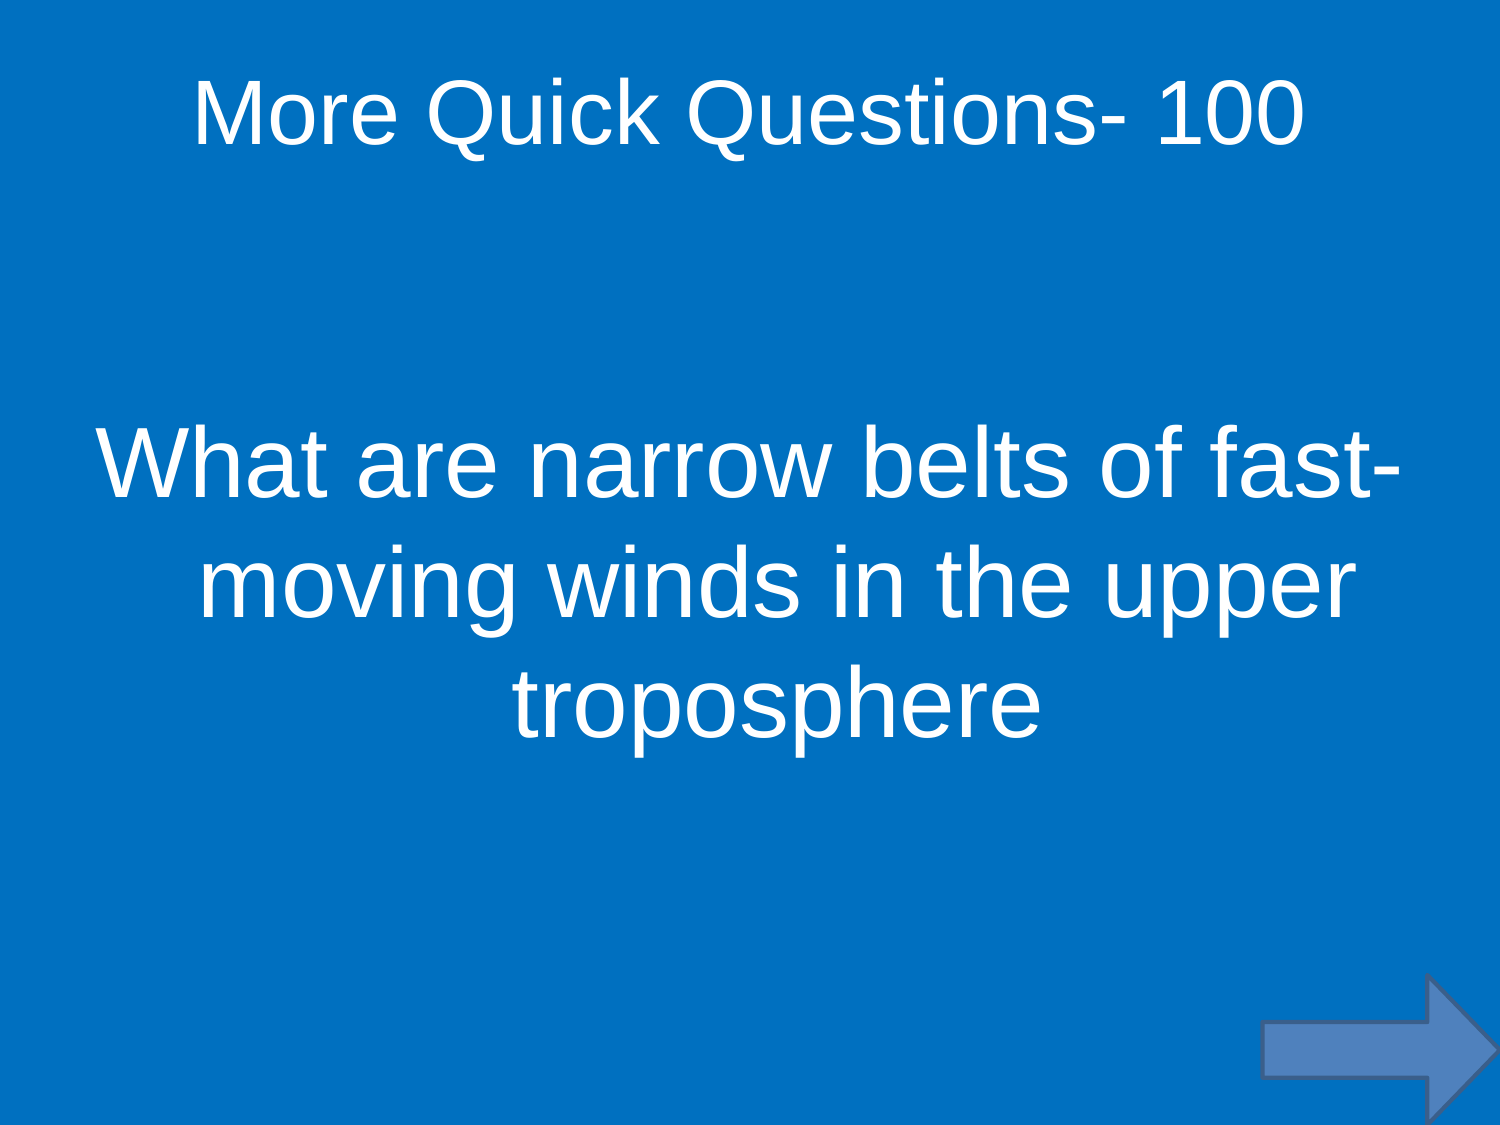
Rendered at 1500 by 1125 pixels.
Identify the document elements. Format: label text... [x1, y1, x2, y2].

text_box What are narrow belts of fast-moving winds in the upper troposphere [74, 249, 1425, 1088]
text_box More Quick Questions- 100 [74, 45, 1425, 233]
text_box [1260, 972, 1500, 1125]
